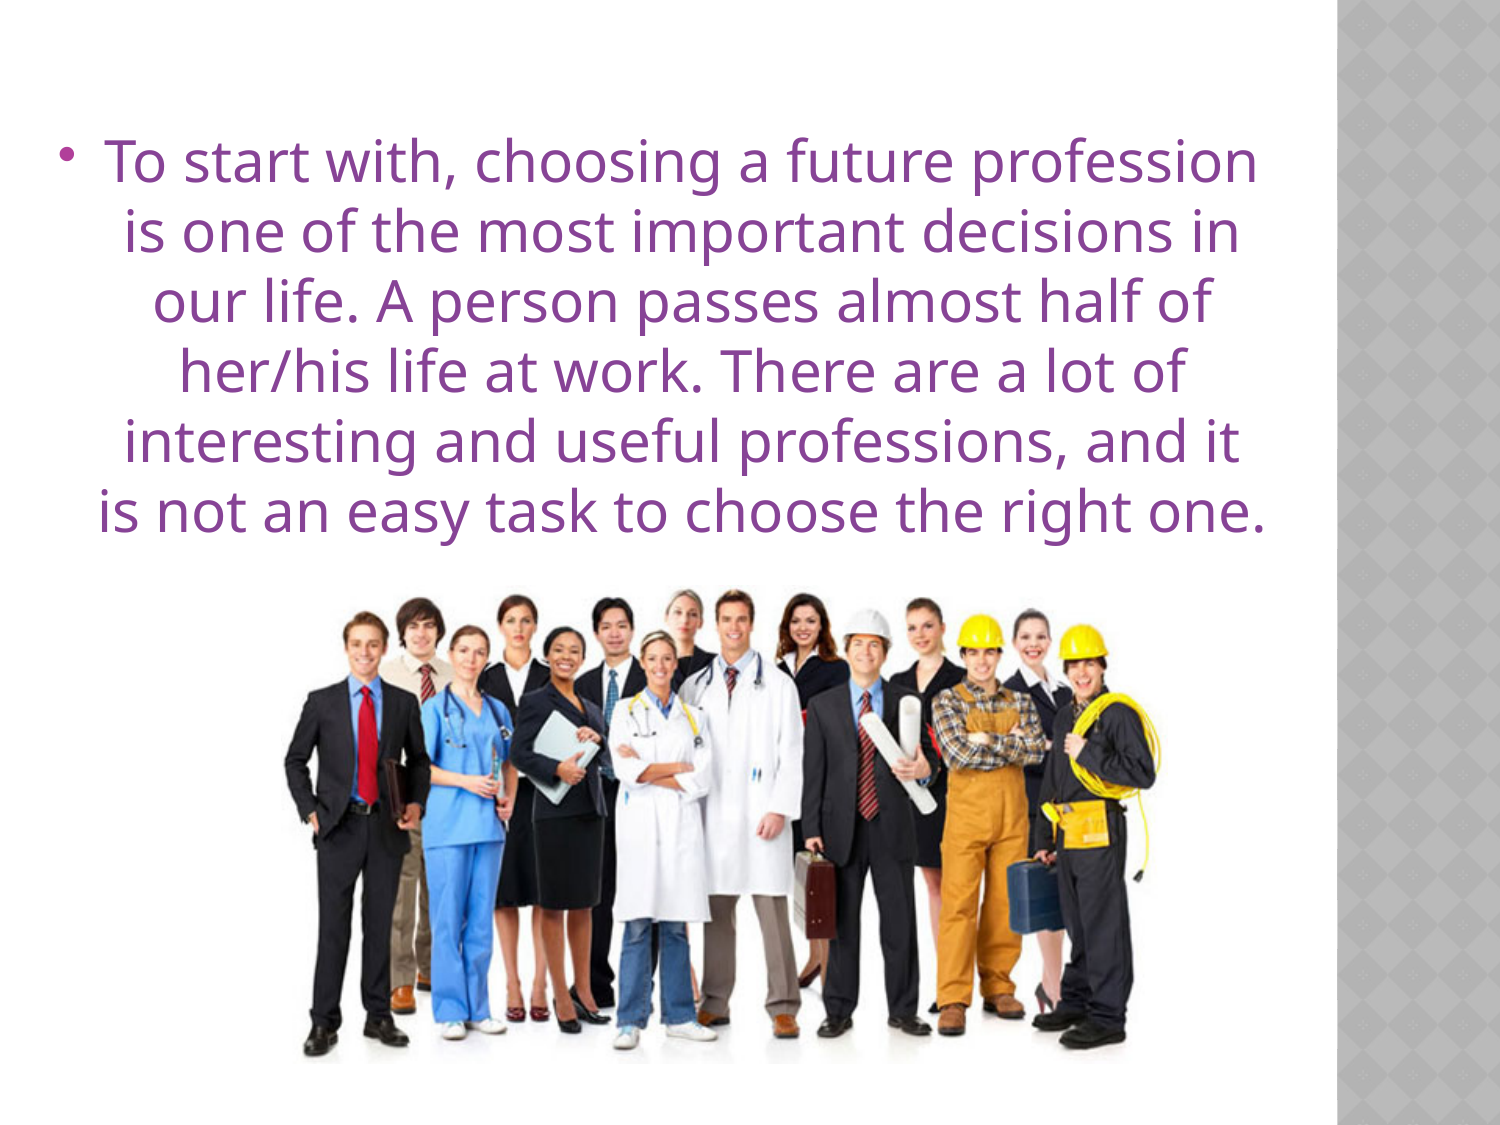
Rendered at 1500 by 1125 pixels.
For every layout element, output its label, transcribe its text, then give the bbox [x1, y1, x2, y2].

picture [280, 585, 1168, 1065]
list To start with, choosing a future profession is one of the most important decisions in our life. A person passes almost half of her/his life at work. There are a lot of interesting and useful professions, and it is not an easy task to choose the right one. [35, 117, 1285, 592]
